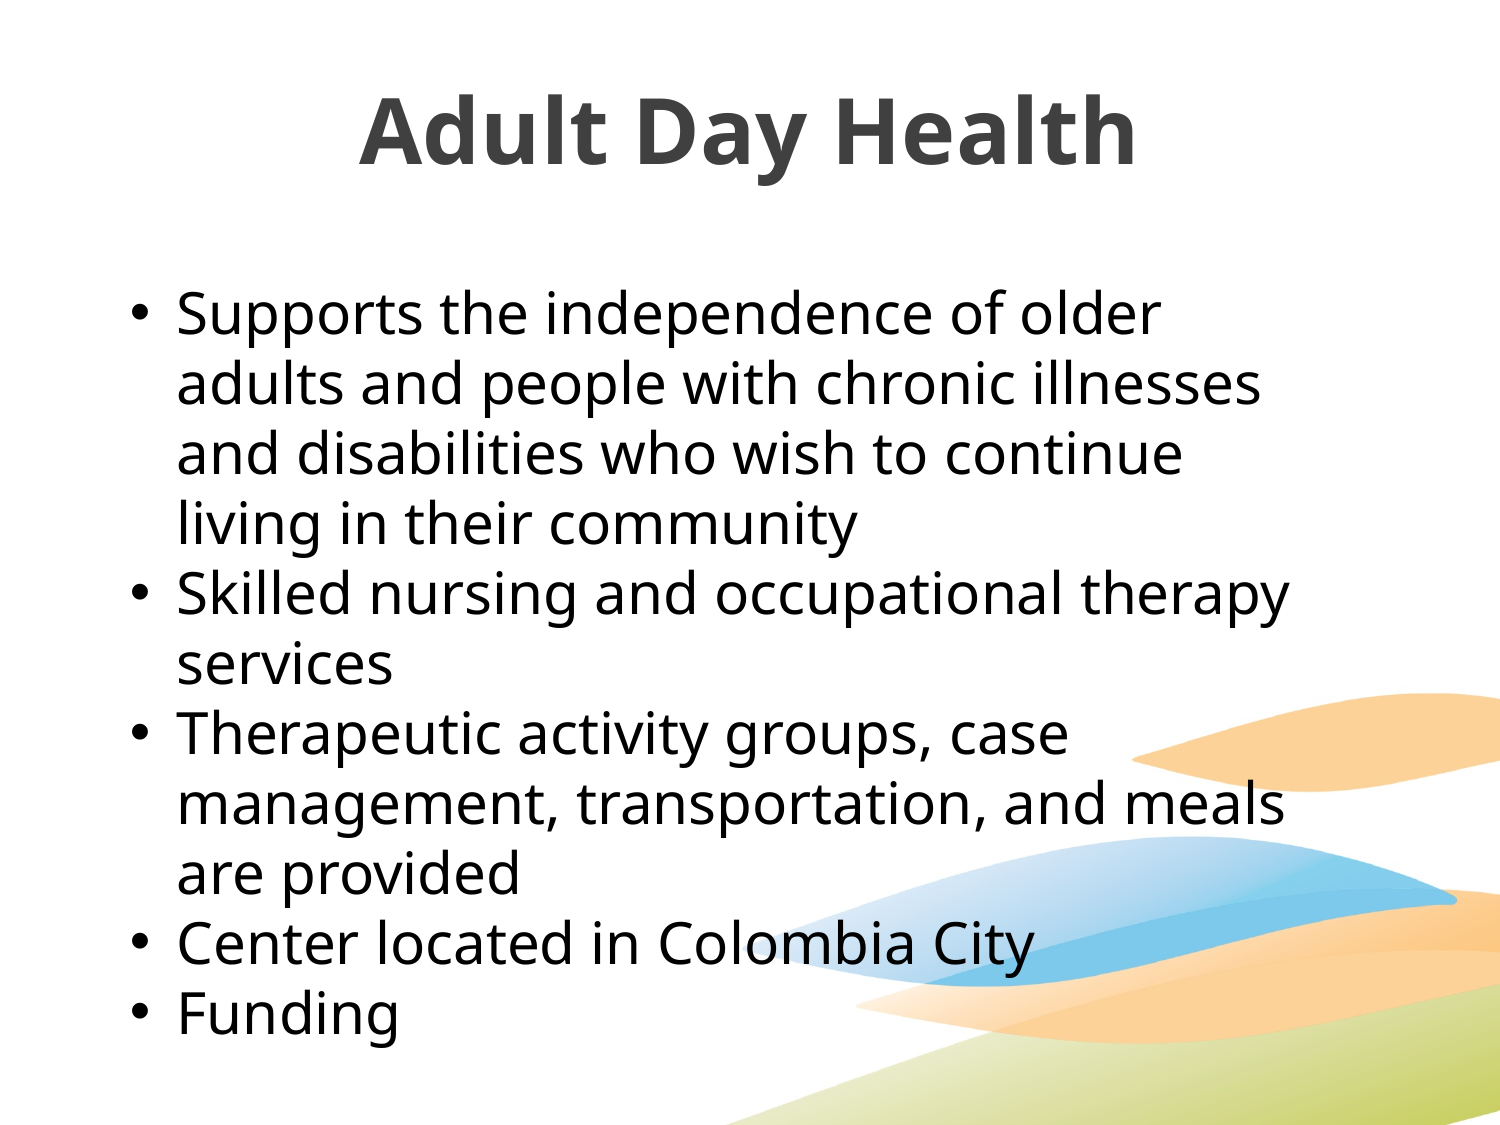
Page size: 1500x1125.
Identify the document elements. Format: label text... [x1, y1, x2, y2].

text_box Supports the independence of older adults and people with chronic illnesses and disabilities who wish to continue living in their community Skilled nursing and occupational therapy services Therapeutic activity groups, case management, transportation, and meals are provided Center located in Colombia City Funding [115, 268, 1336, 1054]
picture [712, 674, 1500, 1125]
text_box Adult Day Health [245, 65, 1254, 190]
